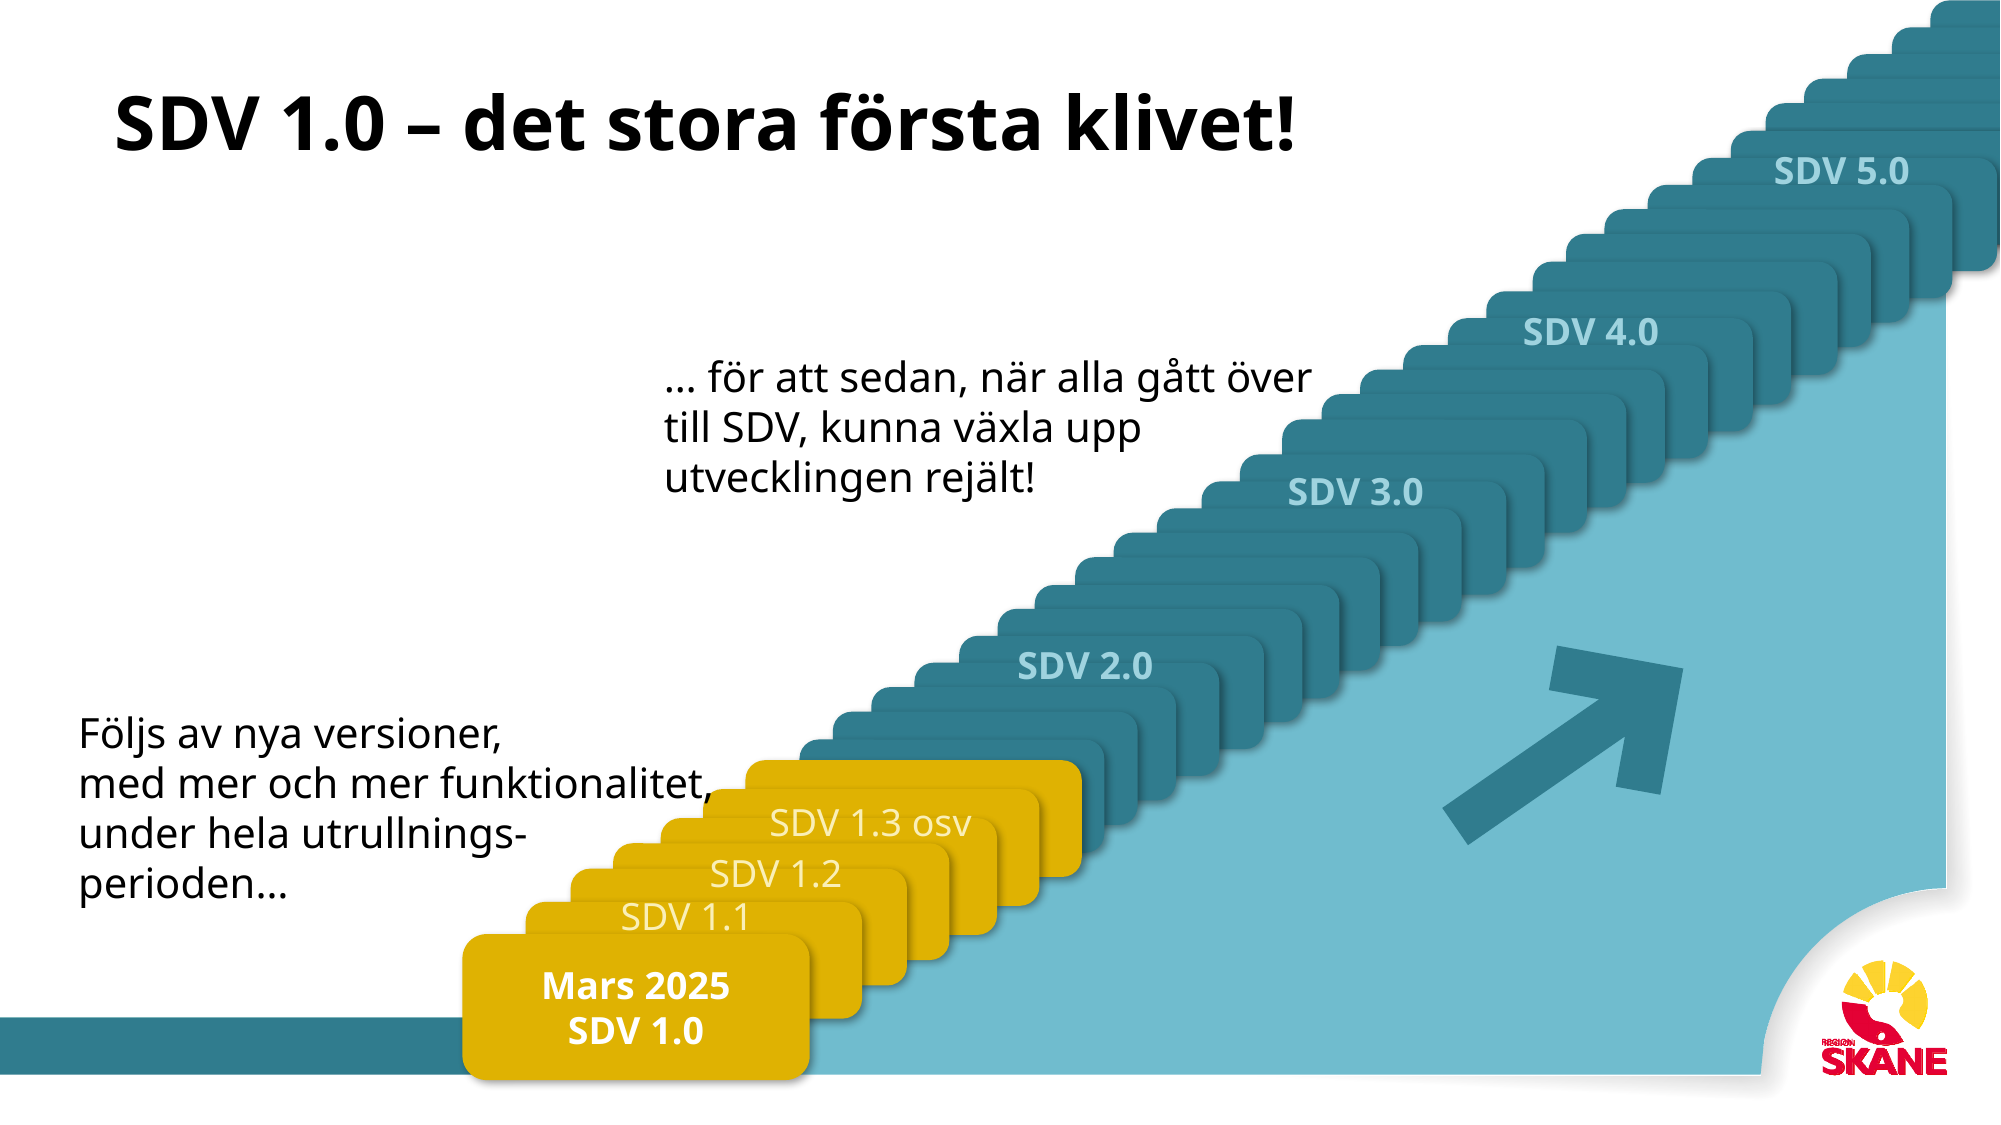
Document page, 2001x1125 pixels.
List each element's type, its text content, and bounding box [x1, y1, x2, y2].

picture [0, 0, 2001, 1125]
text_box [799, 0, 2000, 853]
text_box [982, 139, 1946, 695]
text_box Mars 2025 SDV 1.0 [470, 1075, 802, 1082]
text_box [525, 760, 1082, 1019]
